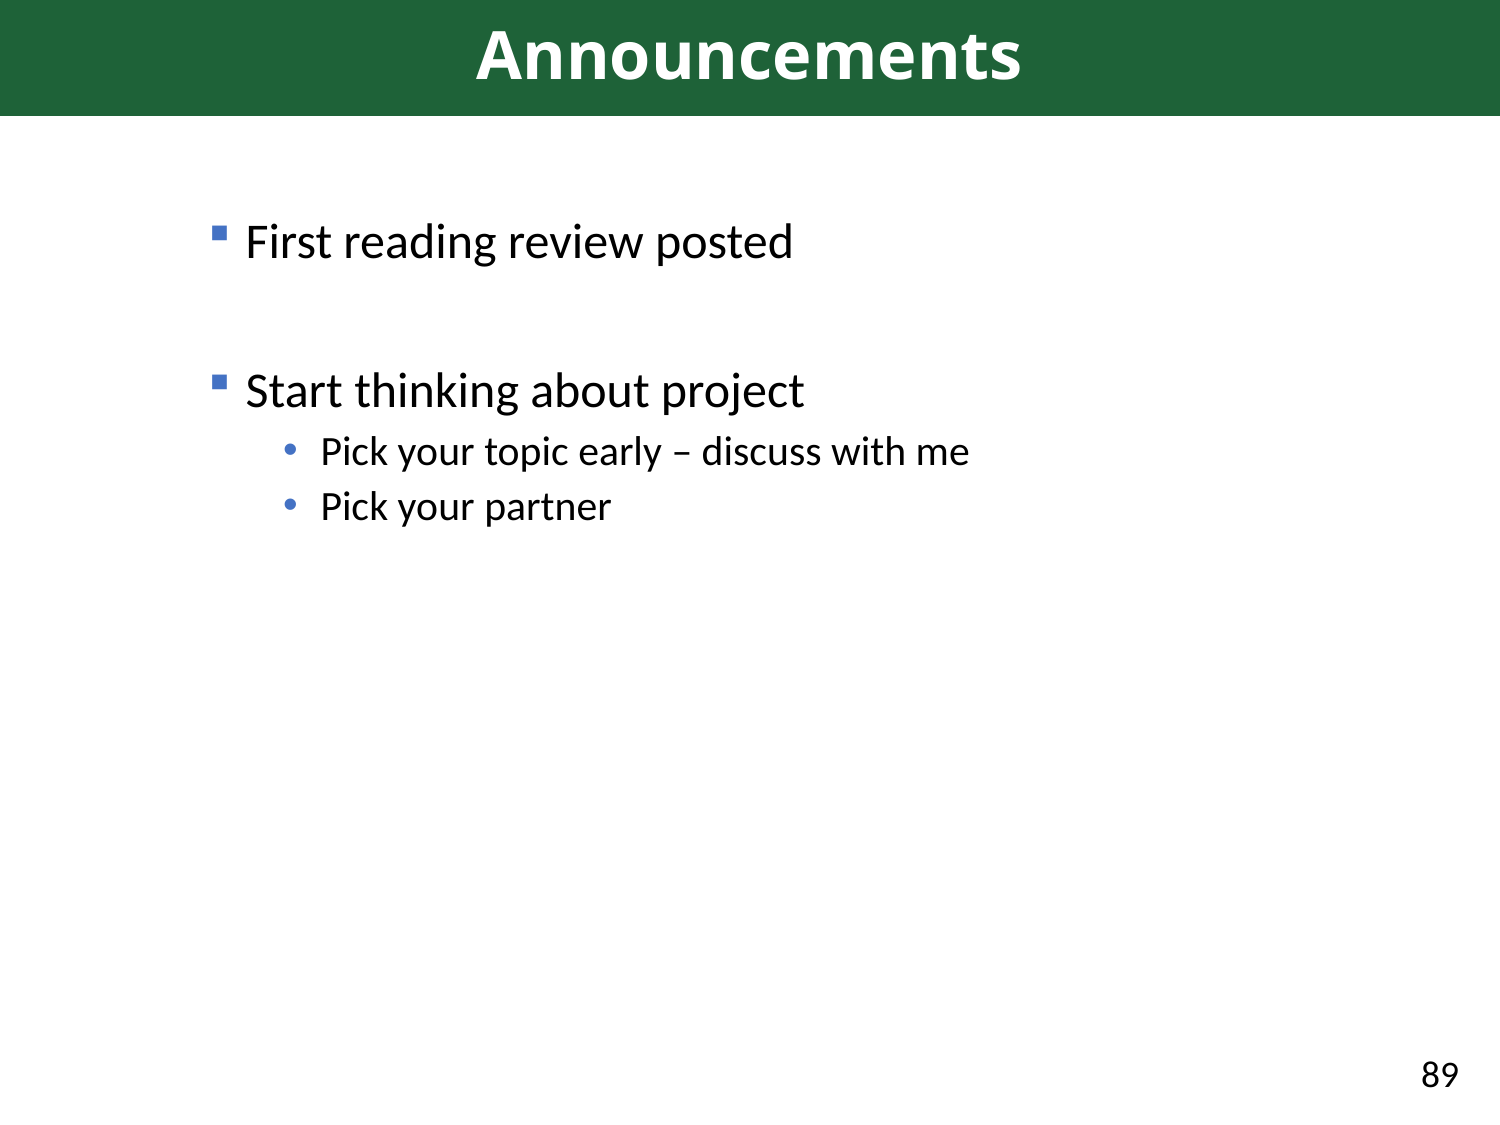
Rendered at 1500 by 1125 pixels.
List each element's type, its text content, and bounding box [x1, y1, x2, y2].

slide_number 89 [1136, 1042, 1474, 1103]
list First reading review posted Start thinking about project Pick your topic early – discuss with me Pick your partner [193, 207, 1385, 1043]
title Announcements [0, 0, 1500, 116]
